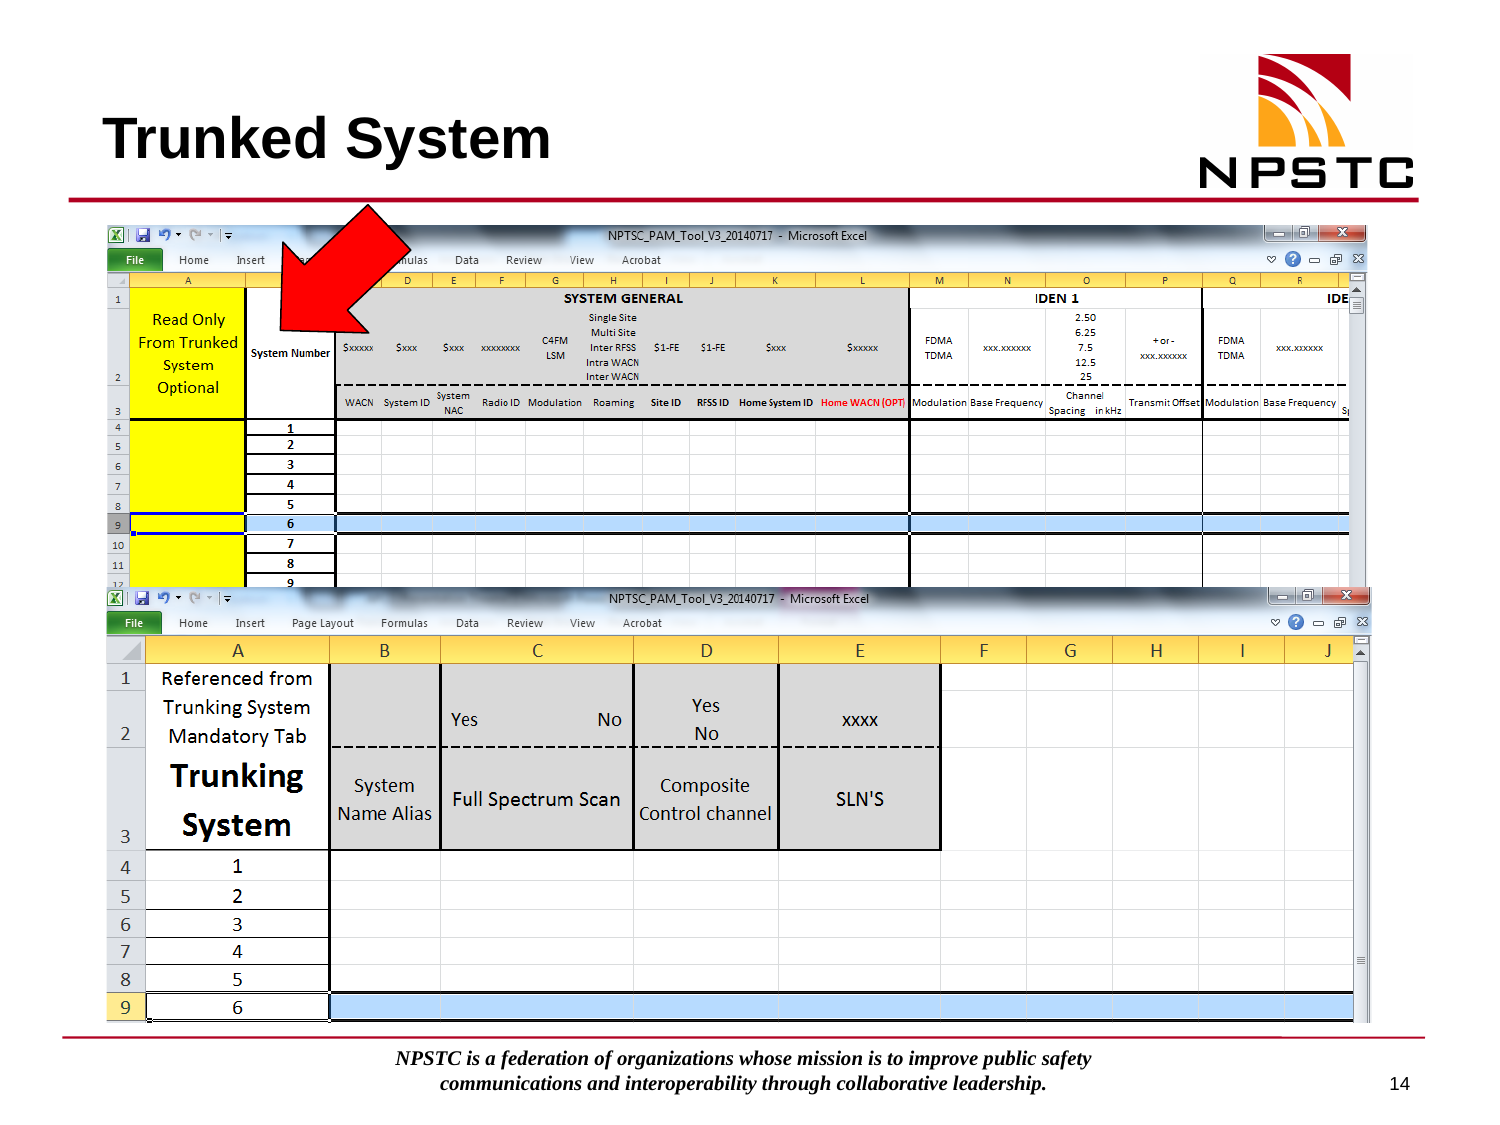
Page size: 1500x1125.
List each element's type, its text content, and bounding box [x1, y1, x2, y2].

picture [1200, 54, 1413, 188]
title Trunked System [87, 57, 1200, 213]
picture [106, 224, 1372, 1023]
text_box [348, 204, 386, 223]
